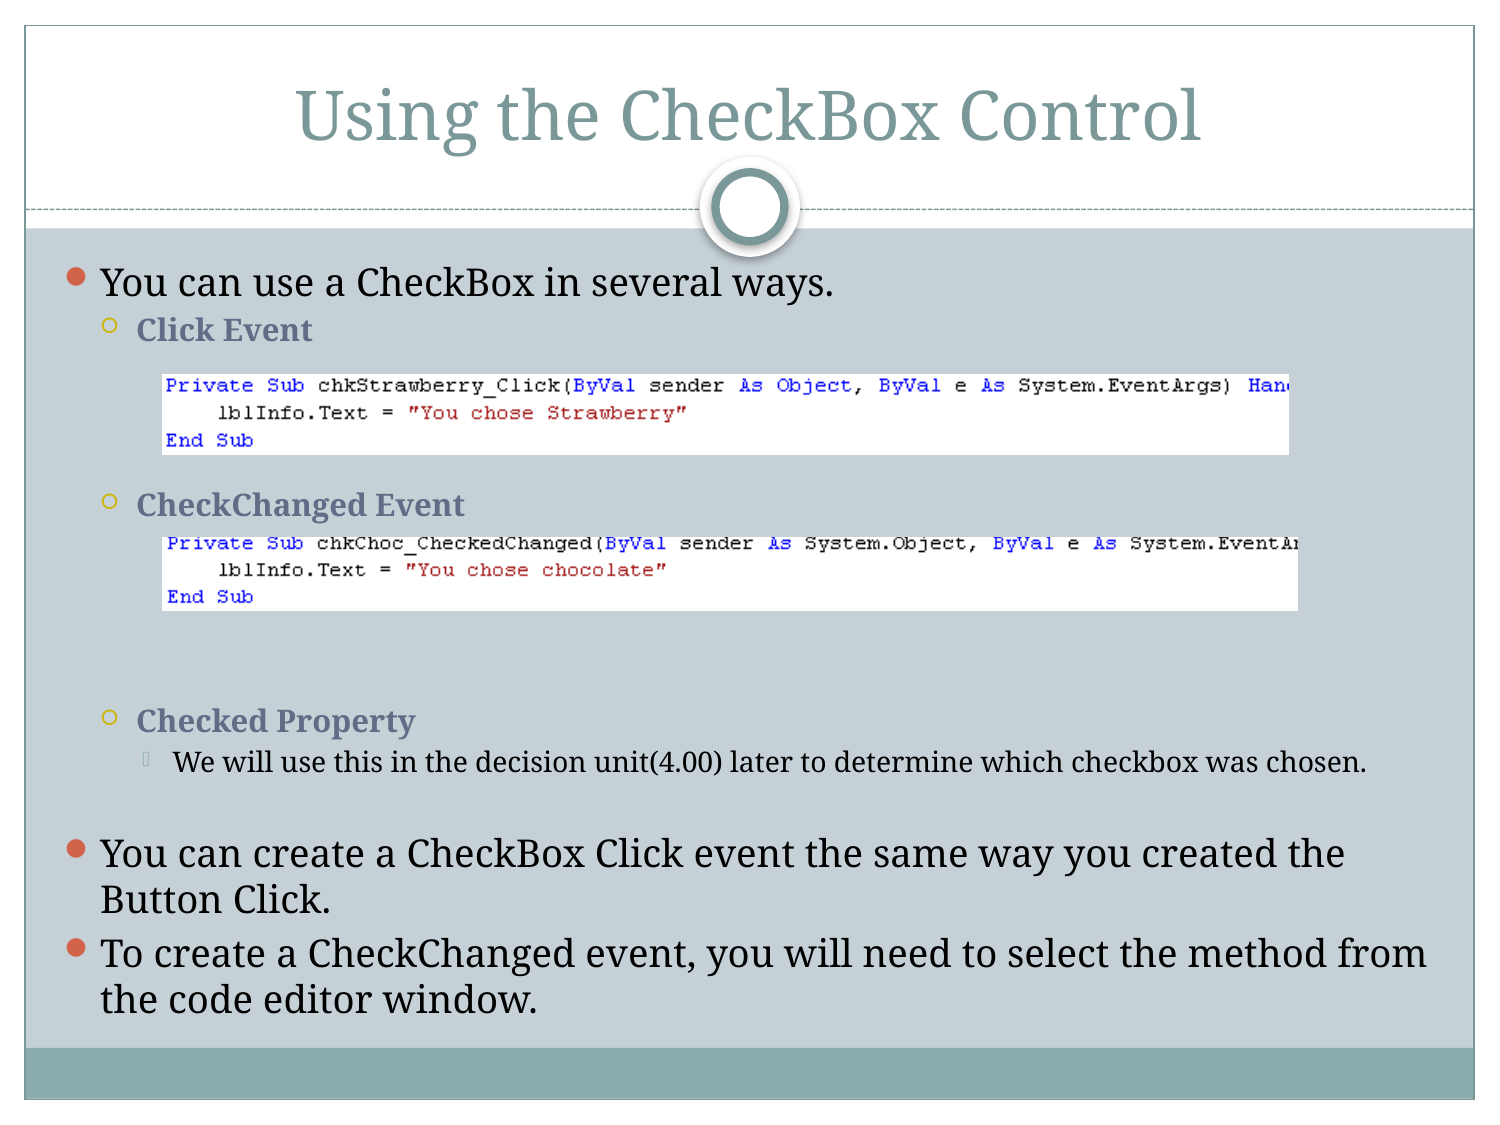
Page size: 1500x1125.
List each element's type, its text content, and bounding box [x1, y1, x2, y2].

picture [37, 537, 1299, 616]
list You can use a CheckBox in several ways. Click Event CheckChanged Event Checked Property We will use this in the decision unit(4.00) later to determine which checkbox was chosen. You can create a CheckBox Click event the same way you created the Button Click. To create a CheckChanged event, you will need to select the method from the code editor window. [49, 250, 1445, 1038]
picture [162, 374, 1289, 455]
title Using the CheckBox Control [49, 37, 1450, 162]
